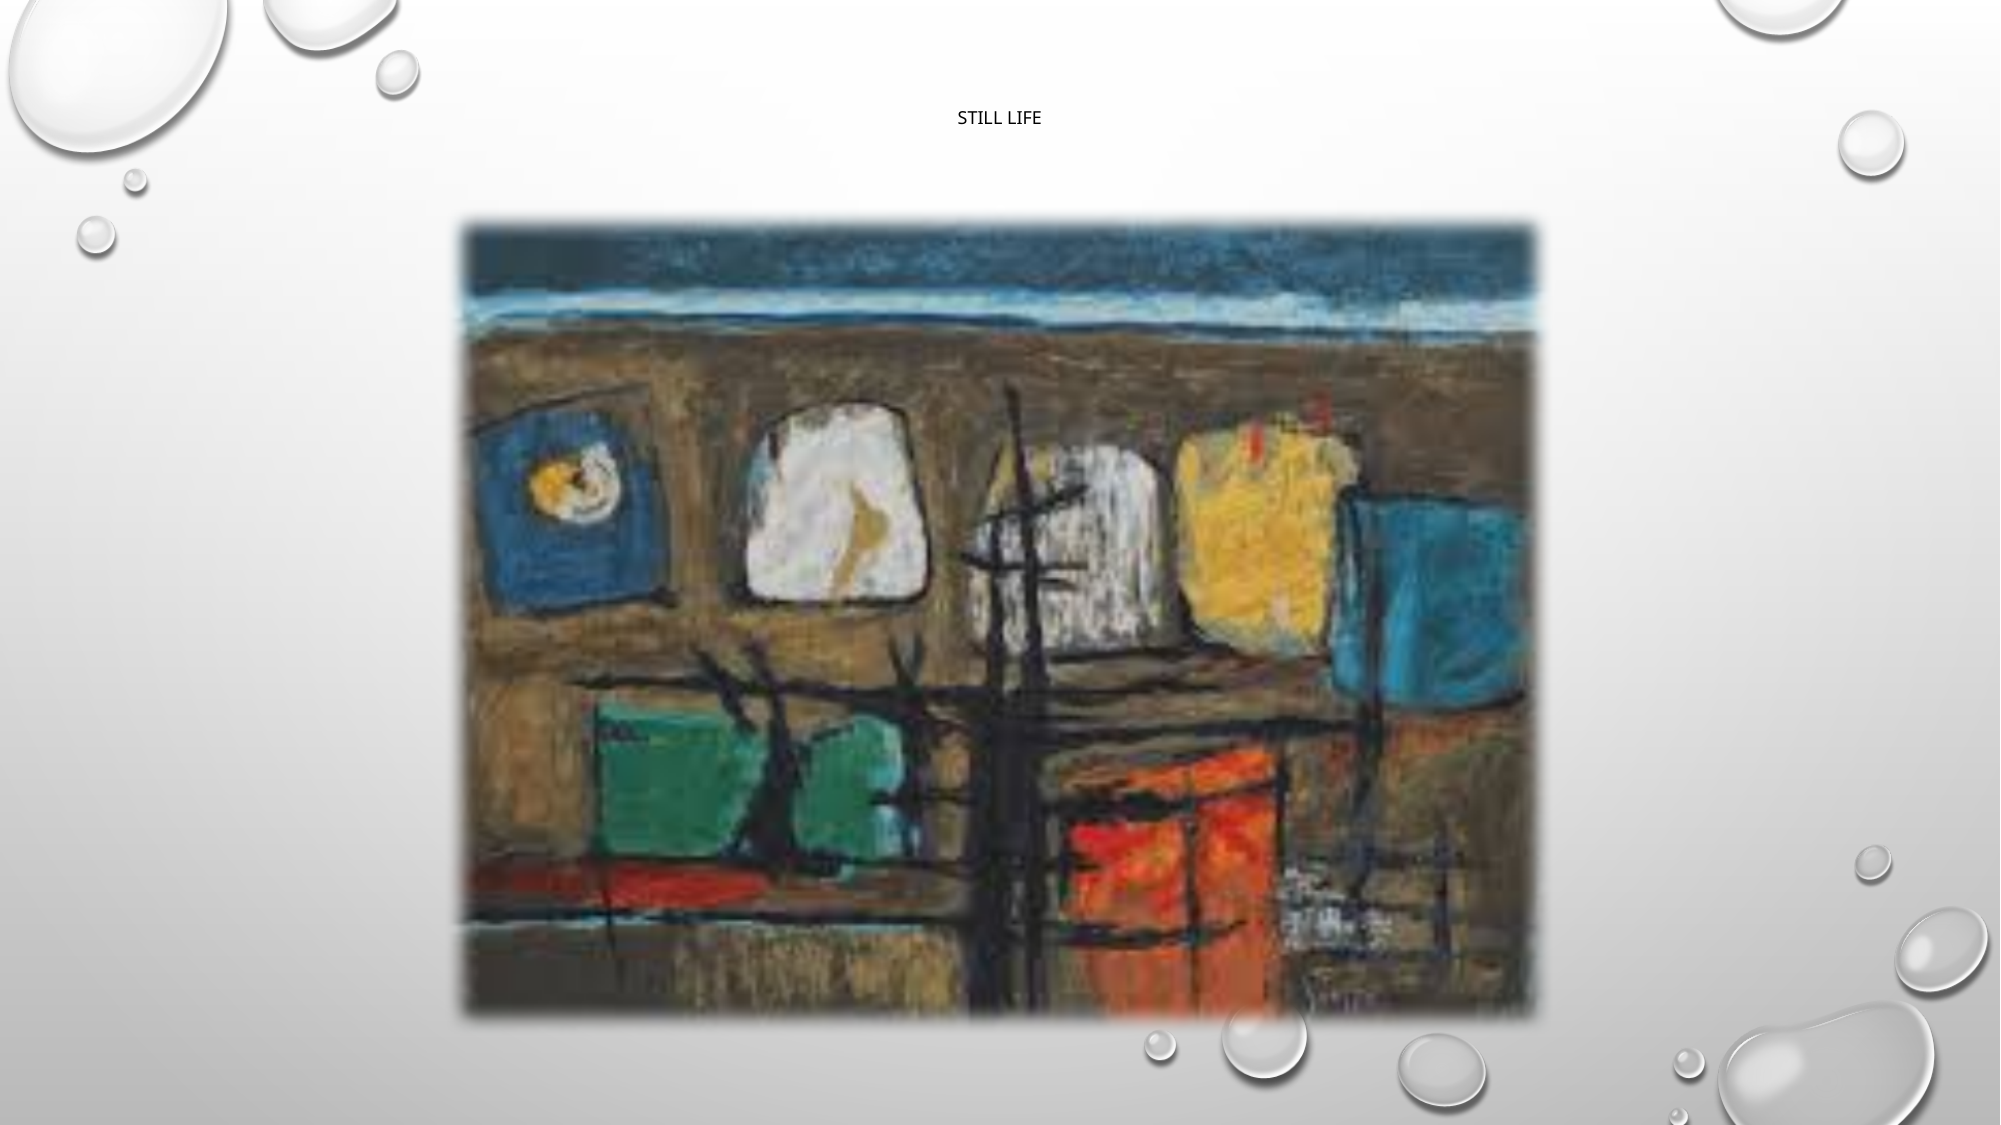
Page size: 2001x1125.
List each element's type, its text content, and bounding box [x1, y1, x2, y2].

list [445, 207, 1555, 1036]
title STILL LIFE [149, 101, 1851, 137]
picture [0, 0, 2000, 1125]
